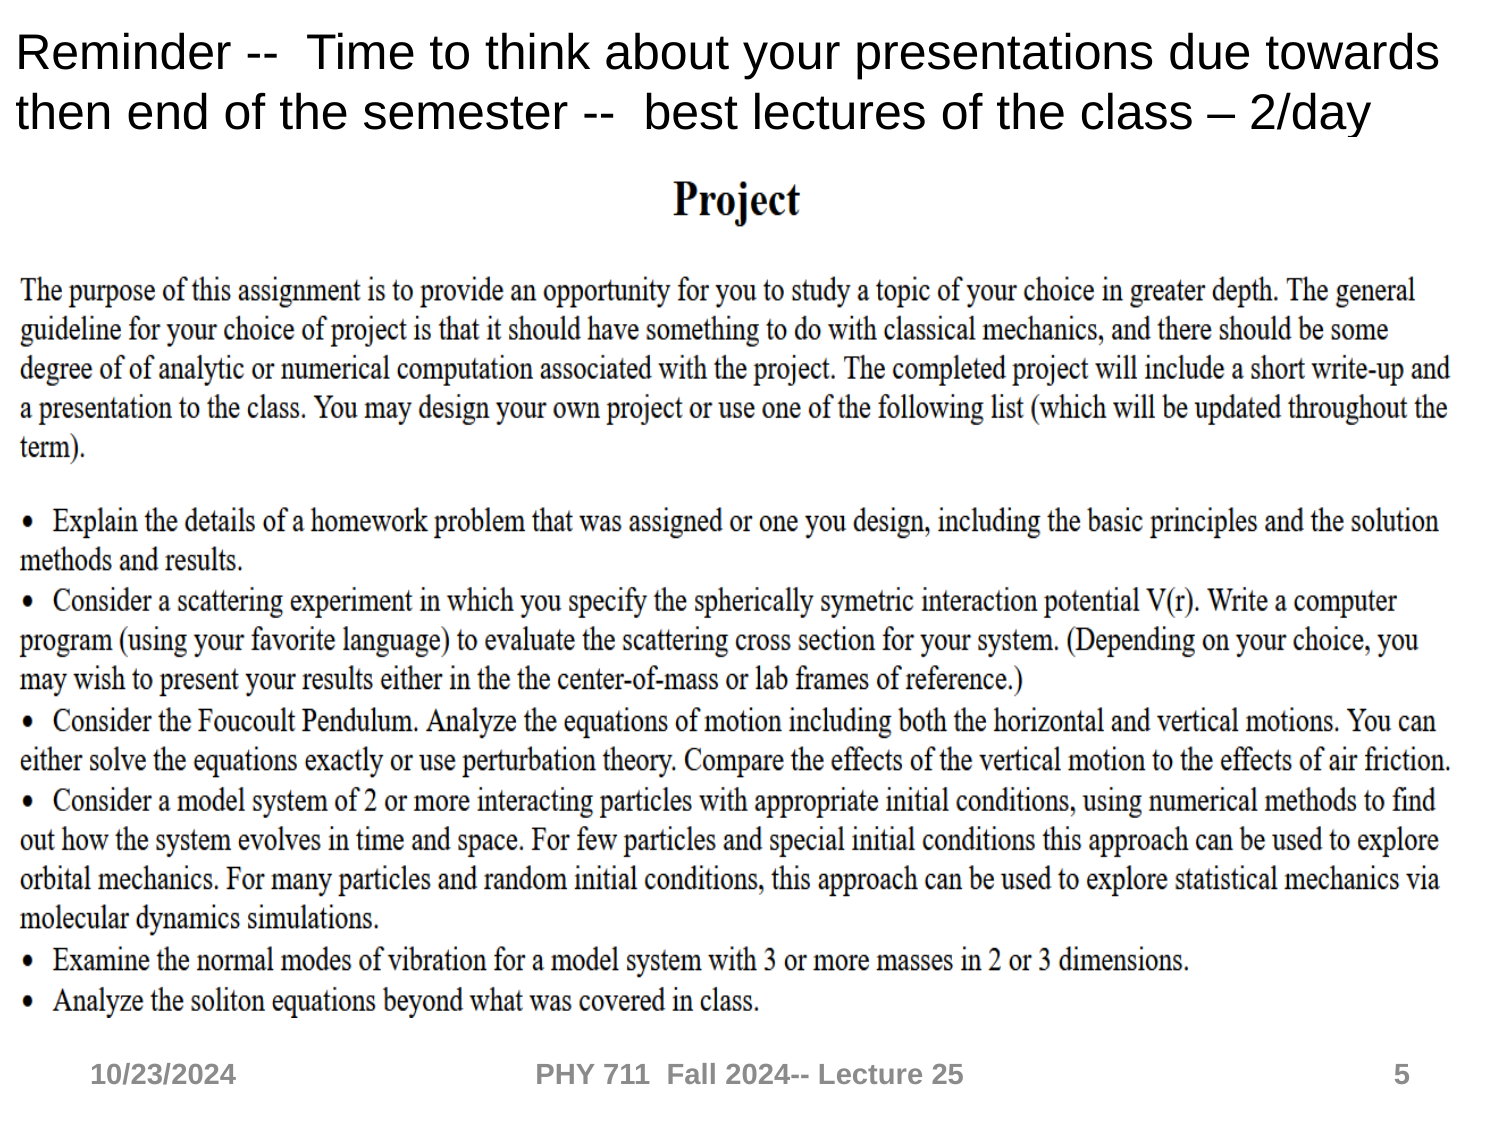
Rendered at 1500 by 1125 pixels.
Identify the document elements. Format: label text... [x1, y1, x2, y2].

picture [12, 137, 1456, 1018]
slide_number 5 [1074, 1042, 1425, 1103]
footer PHY 711 Fall 2024-- Lecture 25 [512, 1042, 988, 1103]
text_box Reminder -- Time to think about your presentations due towards then end of the semester -- best lectures of the class – 2/day [0, 12, 1475, 148]
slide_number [75, 1042, 425, 1103]
